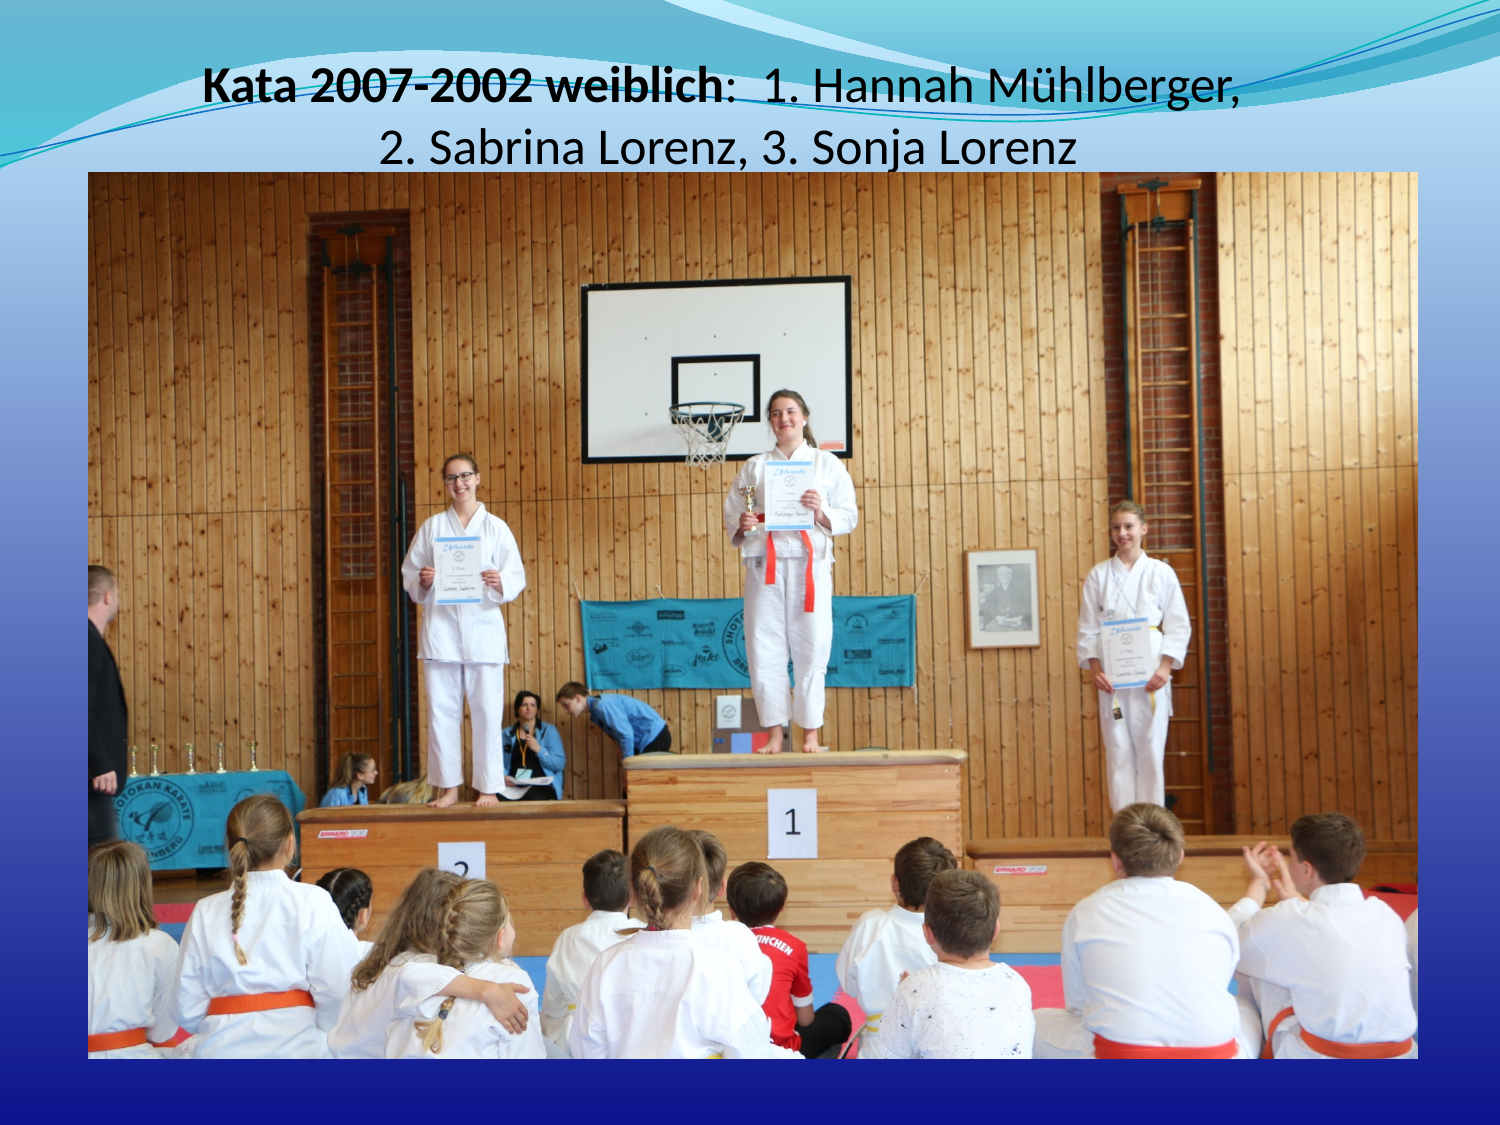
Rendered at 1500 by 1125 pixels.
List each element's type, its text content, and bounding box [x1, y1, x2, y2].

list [88, 172, 1418, 1059]
title Kata 2007-2002 weiblich: 1. Hannah Mühlberger, 2. Sabrina Lorenz, 3. Sonja Lorenz [53, 42, 1404, 231]
